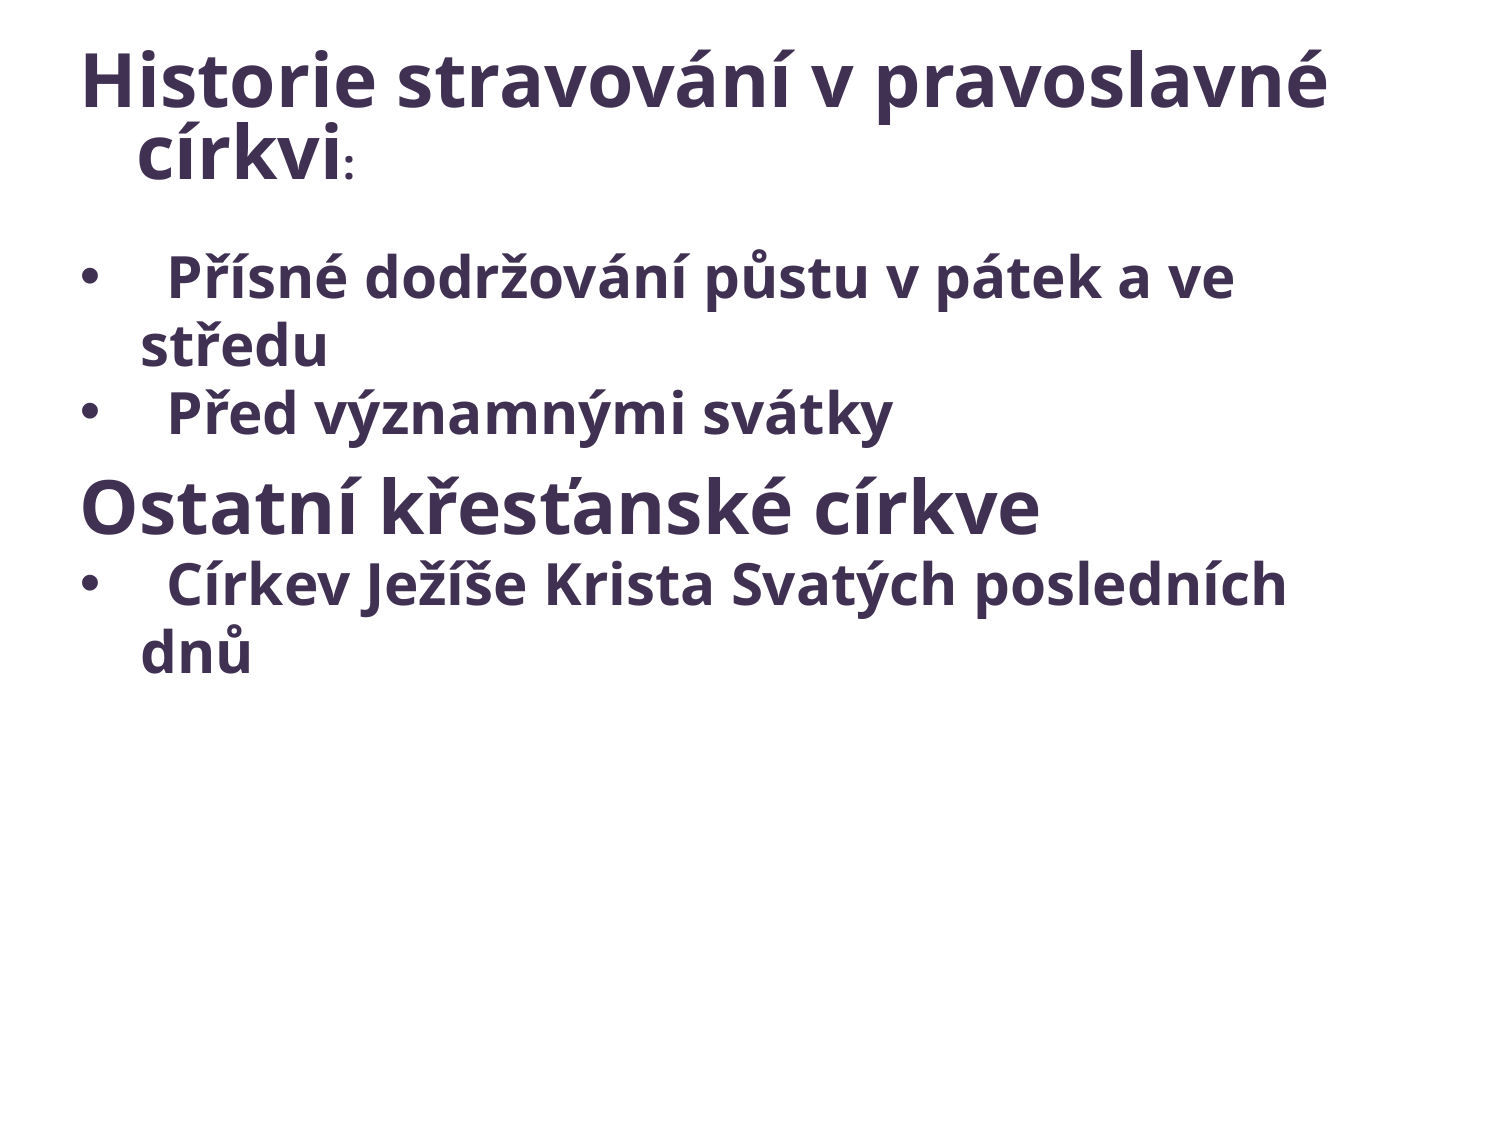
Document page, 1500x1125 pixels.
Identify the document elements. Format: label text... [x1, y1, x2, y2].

list Historie stravování v pravoslavné církvi: Přísné dodržování půstu v pátek a ve středu Před významnými svátky Ostatní křesťanské církve Církev Ježíše Krista Svatých posledních dnů [64, 42, 1416, 869]
